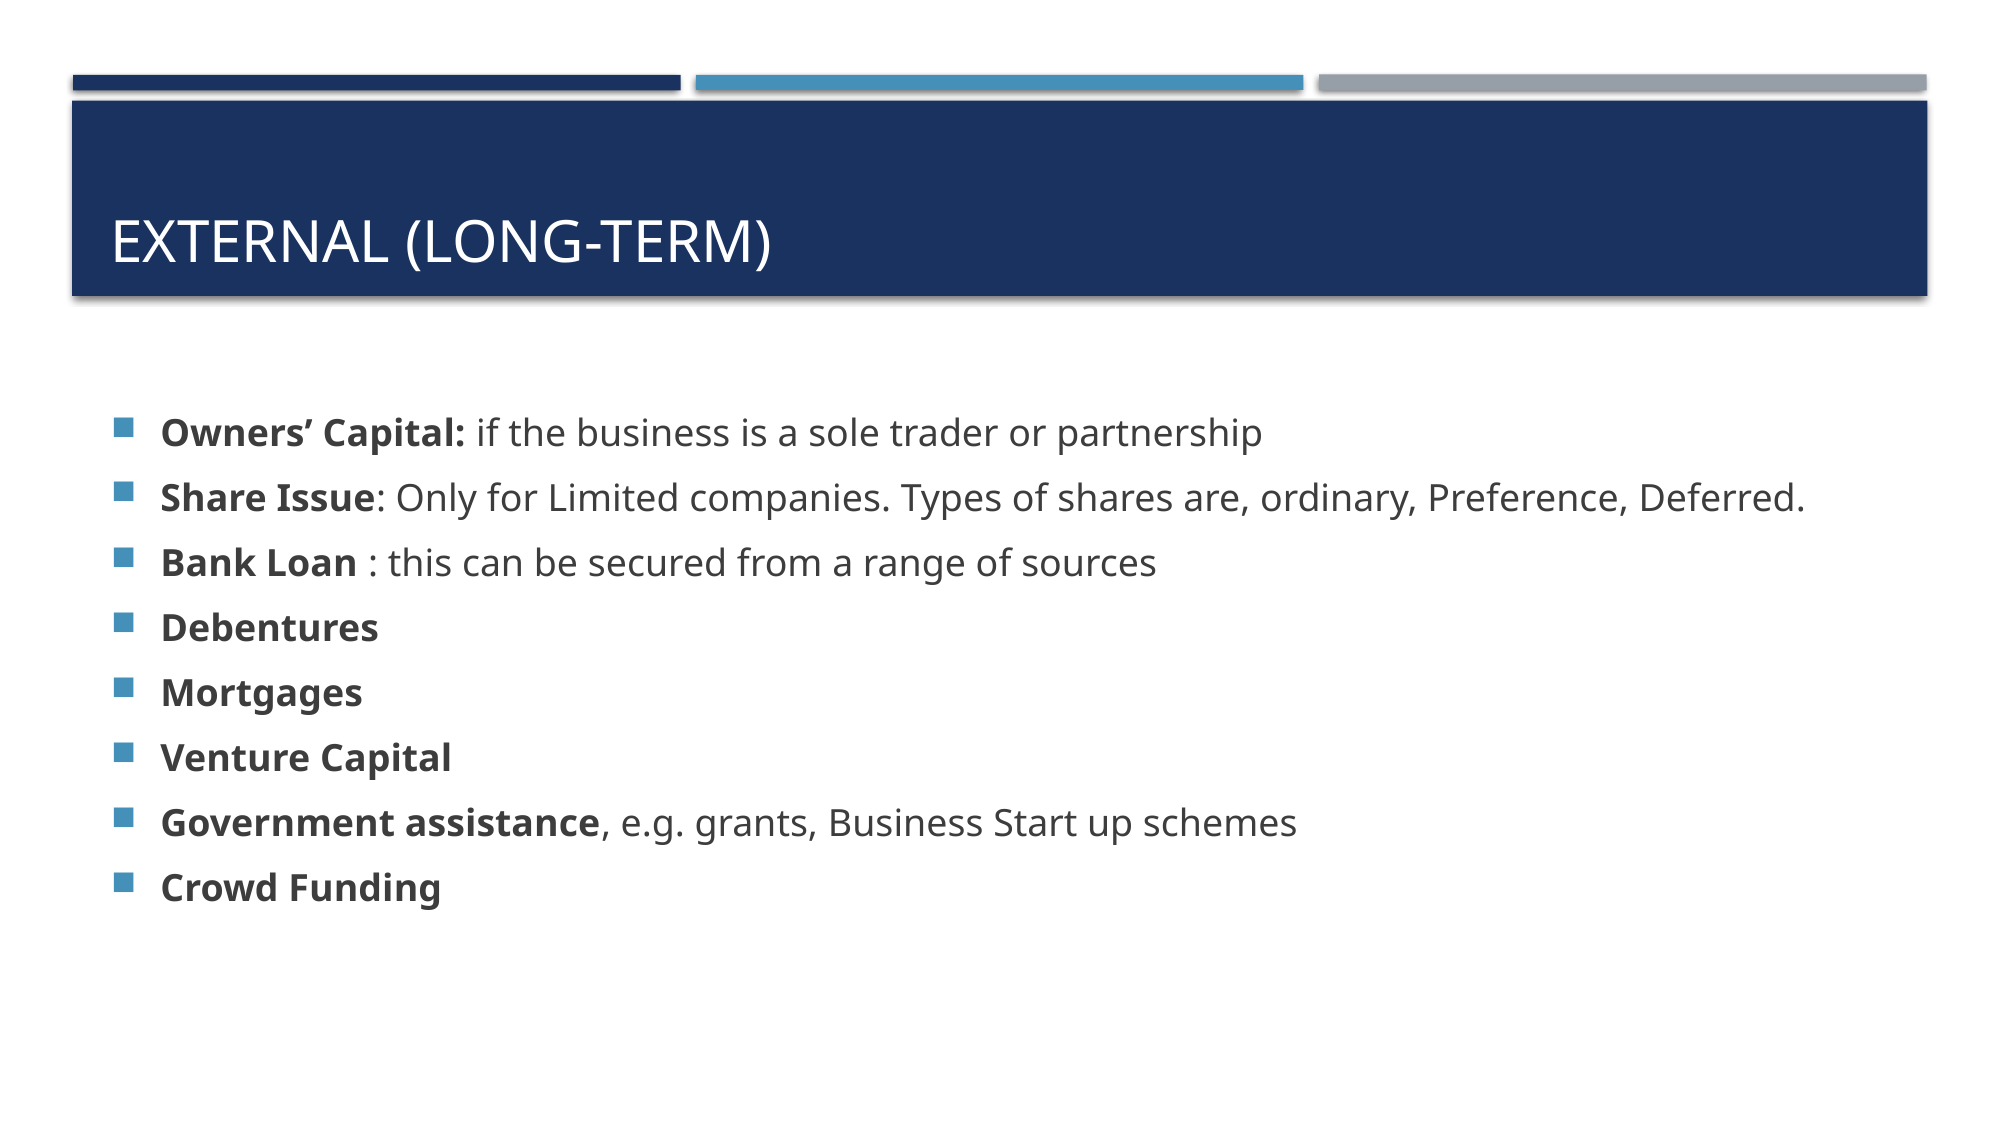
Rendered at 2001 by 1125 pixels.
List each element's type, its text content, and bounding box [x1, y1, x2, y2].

title External (long-term) [95, 115, 1905, 282]
list Owners’ Capital: if the business is a sole trader or partnership Share Issue: Only for Limited companies. Types of shares are, ordinary, Preference, Deferred. Bank Loan : this can be secured from a range of sources Debentures Mortgages Venture Capital Government assistance, e.g. grants, Business Start up schemes Crowd Funding [95, 357, 1905, 962]
